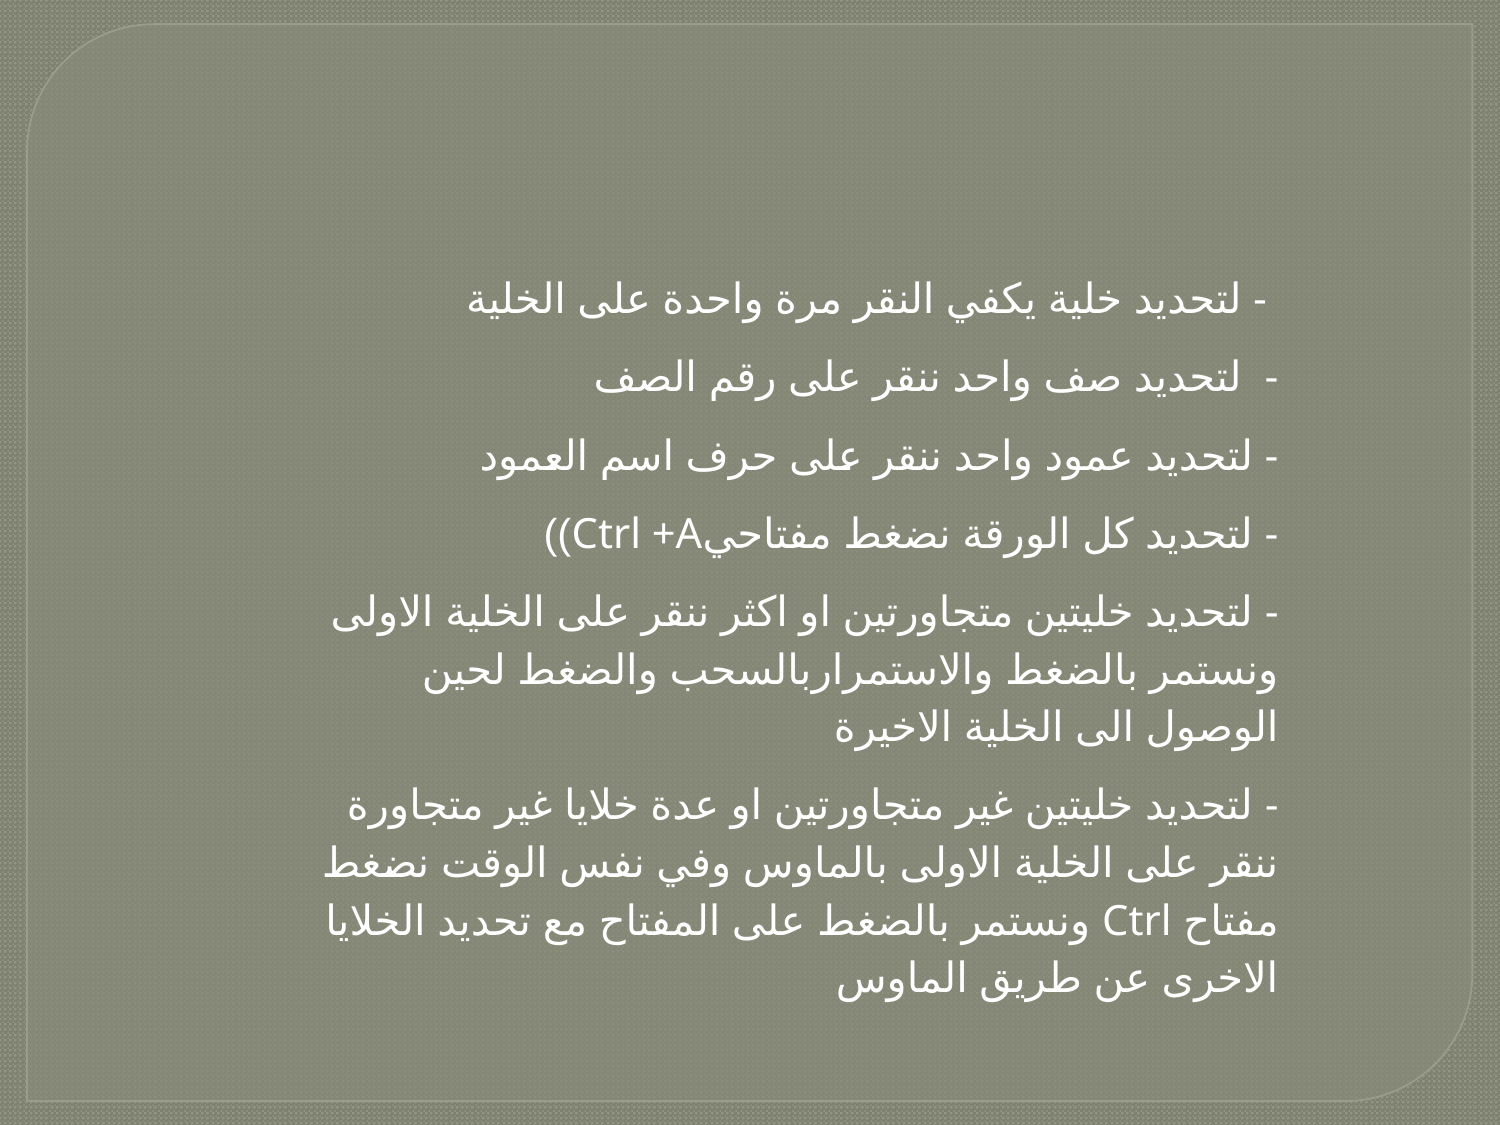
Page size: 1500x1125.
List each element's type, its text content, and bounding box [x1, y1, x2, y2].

text_box - لتحديد خلية يكفي النقر مرة واحدة على الخلية - لتحديد صف واحد ننقر على رقم الصف - لتحديد عمود واحد ننقر على حرف اسم العمود - لتحديد كل الورقة نضغط مفتاحيCtrl +A)) - لتحديد خليتين متجاورتين او اكثر ننقر على الخلية الاولى ونستمر بالضغط والاستمراربالسحب والضغط لحين الوصول الى الخلية الاخيرة - لتحديد خليتين غير متجاورتين او عدة خلايا غير متجاورة ننقر على الخلية الاولى بالماوس وفي نفس الوقت نضغط مفتاح Ctrl ونستمر بالضغط على المفتاح مع تحديد الخلايا الاخرى عن طريق الماوس [289, 178, 1294, 1009]
